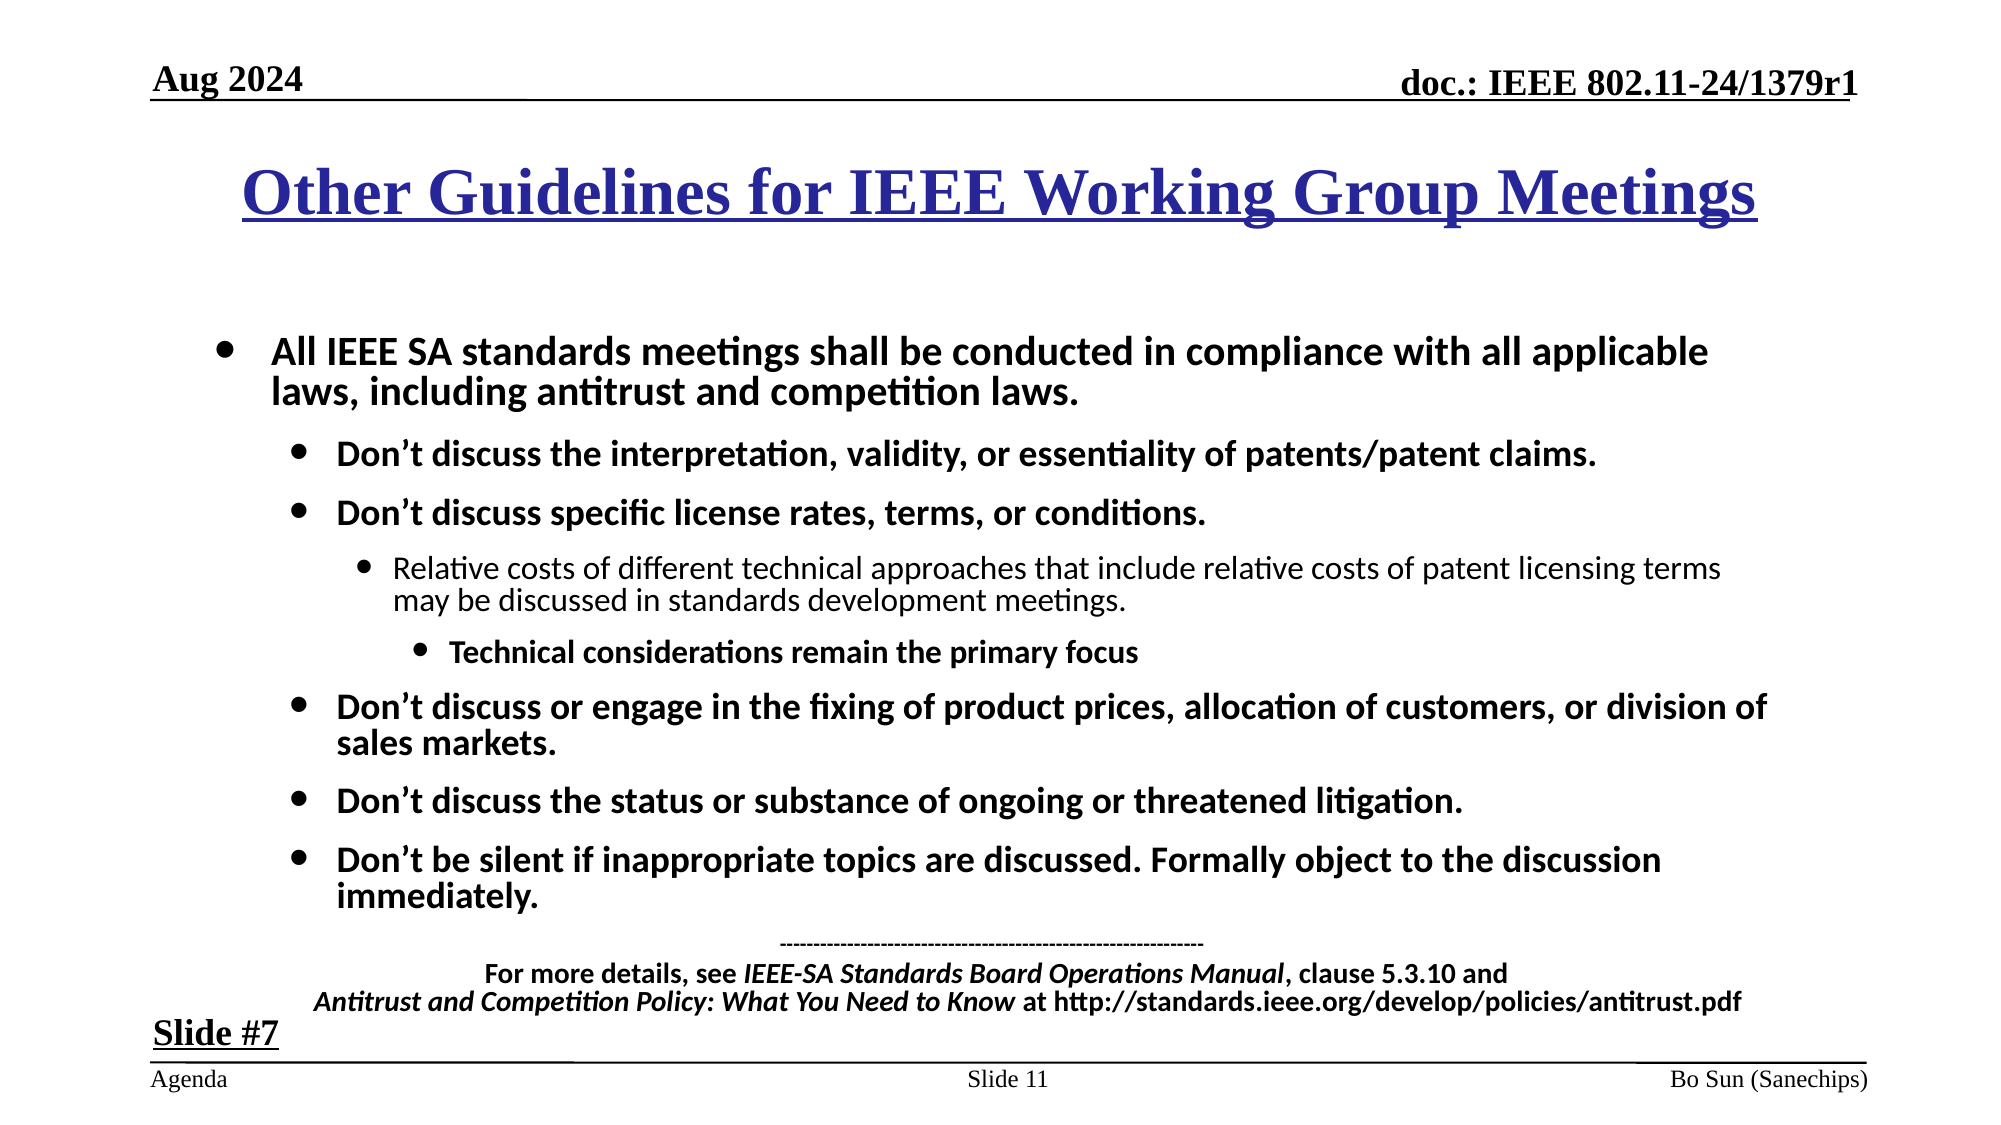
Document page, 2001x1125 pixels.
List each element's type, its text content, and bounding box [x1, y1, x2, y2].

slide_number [152, 54, 563, 100]
text_box Other Guidelines for IEEE Working Group Meetings [200, 100, 1800, 276]
slide_number Slide [949, 1061, 1067, 1123]
text_box Slide #7 [138, 1000, 295, 1061]
text_box All IEEE SA standards meetings shall be conducted in compliance with all applicable laws, including antitrust and competition laws. Don’t discuss the interpretation, validity, or essentiality of patents/patent claims. Don’t discuss specific license rates, terms, or conditions. Relative costs of different technical approaches that include relative costs of patent licensing terms may be discussed in standards development meetings. Technical considerations remain the primary focus Don’t discuss or engage in the fixing of product prices, allocation of customers, or division of sales markets. Don’t discuss the status or substance of ongoing or threatened litigation. Don’t be silent if inappropriate topics are discussed. Formally object to the discussion immediately. --------------------------------------------------------------- For more details, see IEEE-SA Standards Board Operations Manual, clause 5.3.10 and Antitrust and Competition Policy: What You Need to Know at http://standards.ieee.org/develop/policies/antitrust.pdf [200, 300, 1800, 1050]
footer Bo Sun (Sanechips) [1171, 1061, 1869, 1093]
